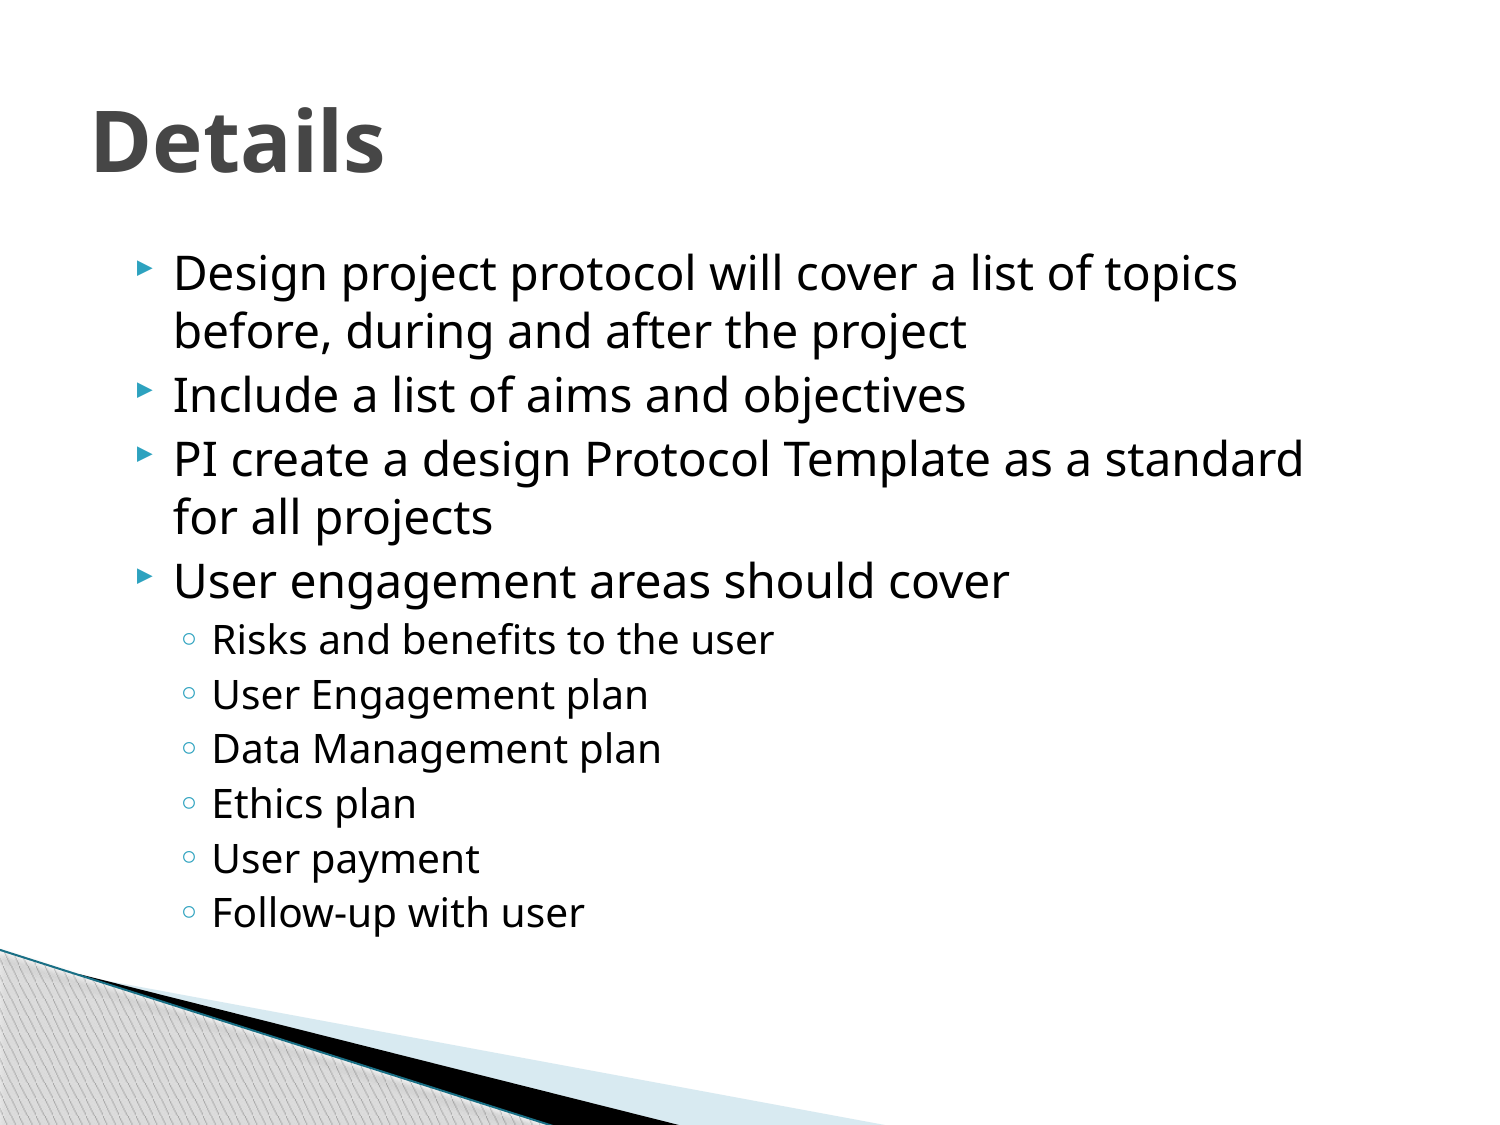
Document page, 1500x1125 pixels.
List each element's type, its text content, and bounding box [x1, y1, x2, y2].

list Design project protocol will cover a list of topics before, during and after the project Include a list of aims and objectives PI create a design Protocol Template as a standard for all projects User engagement areas should cover Risks and benefits to the user User Engagement plan Data Management plan Ethics plan User payment Follow-up with user [103, 235, 1397, 950]
title Details [75, 45, 1425, 233]
